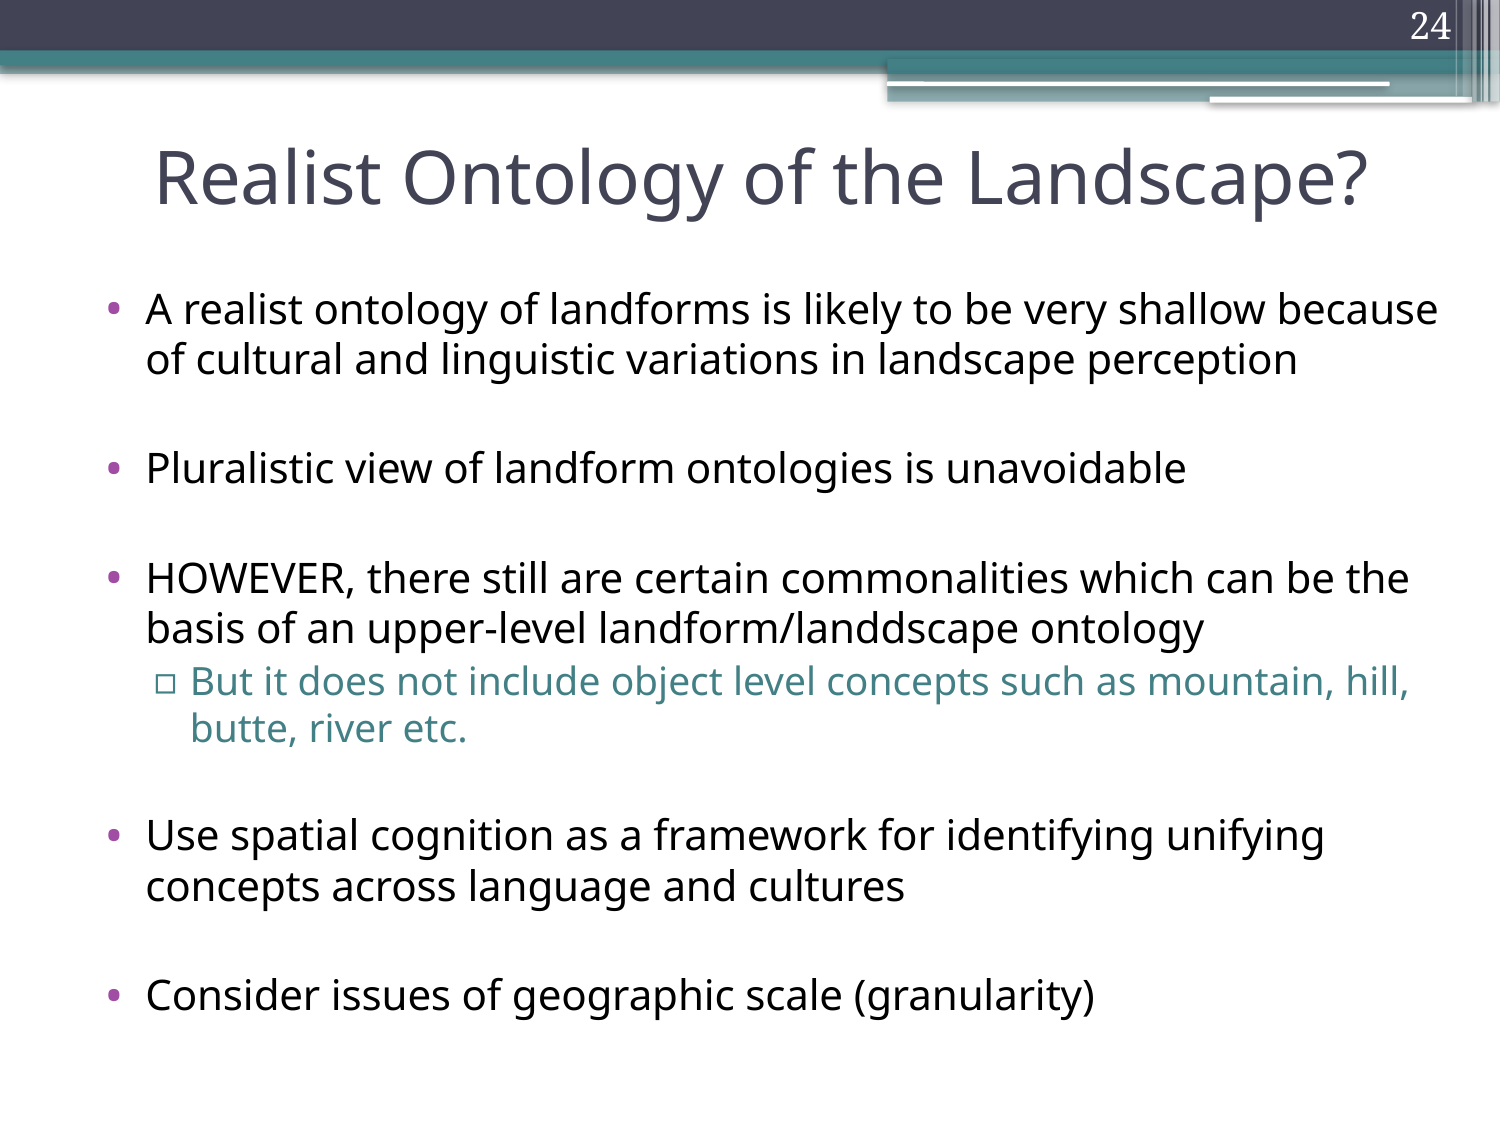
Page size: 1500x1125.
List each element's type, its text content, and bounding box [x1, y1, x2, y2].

slide_number 24 [1341, 0, 1466, 61]
list A realist ontology of landforms is likely to be very shallow because of cultural and linguistic variations in landscape perception Pluralistic view of landform ontologies is unavoidable HOWEVER, there still are certain commonalities which can be the basis of an upper-level landform/landdscape ontology But it does not include object level concepts such as mountain, hill, butte, river etc. Use spatial cognition as a framework for identifying unifying concepts across language and cultures Consider issues of geographic scale (granularity) [75, 275, 1463, 1044]
title Realist Ontology of the Landscape? [62, 87, 1461, 263]
